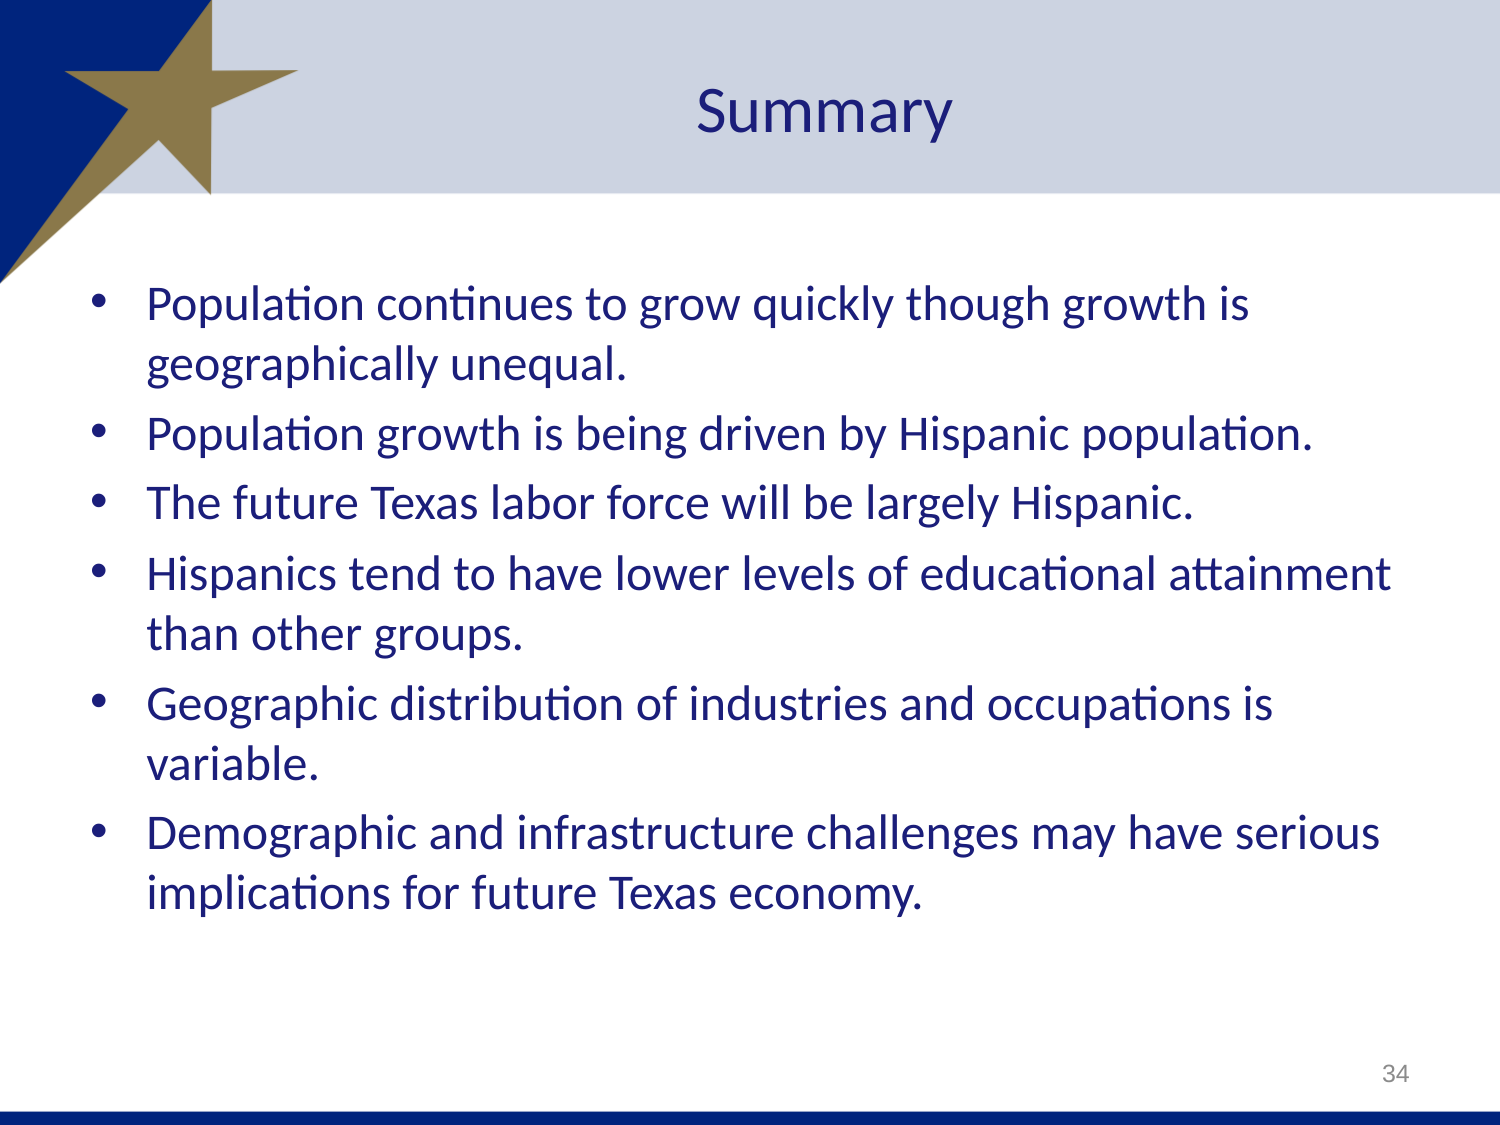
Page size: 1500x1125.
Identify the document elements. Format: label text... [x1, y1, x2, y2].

list Population continues to grow quickly though growth is geographically unequal. Population growth is being driven by Hispanic population. The future Texas labor force will be largely Hispanic. Hispanics tend to have lower levels of educational attainment than other groups. Geographic distribution of industries and occupations is variable. Demographic and infrastructure challenges may have serious implications for future Texas economy. [75, 262, 1425, 1005]
picture [0, 0, 1500, 1125]
slide_number 34 [1074, 1042, 1425, 1103]
title Summary [262, 24, 1388, 188]
